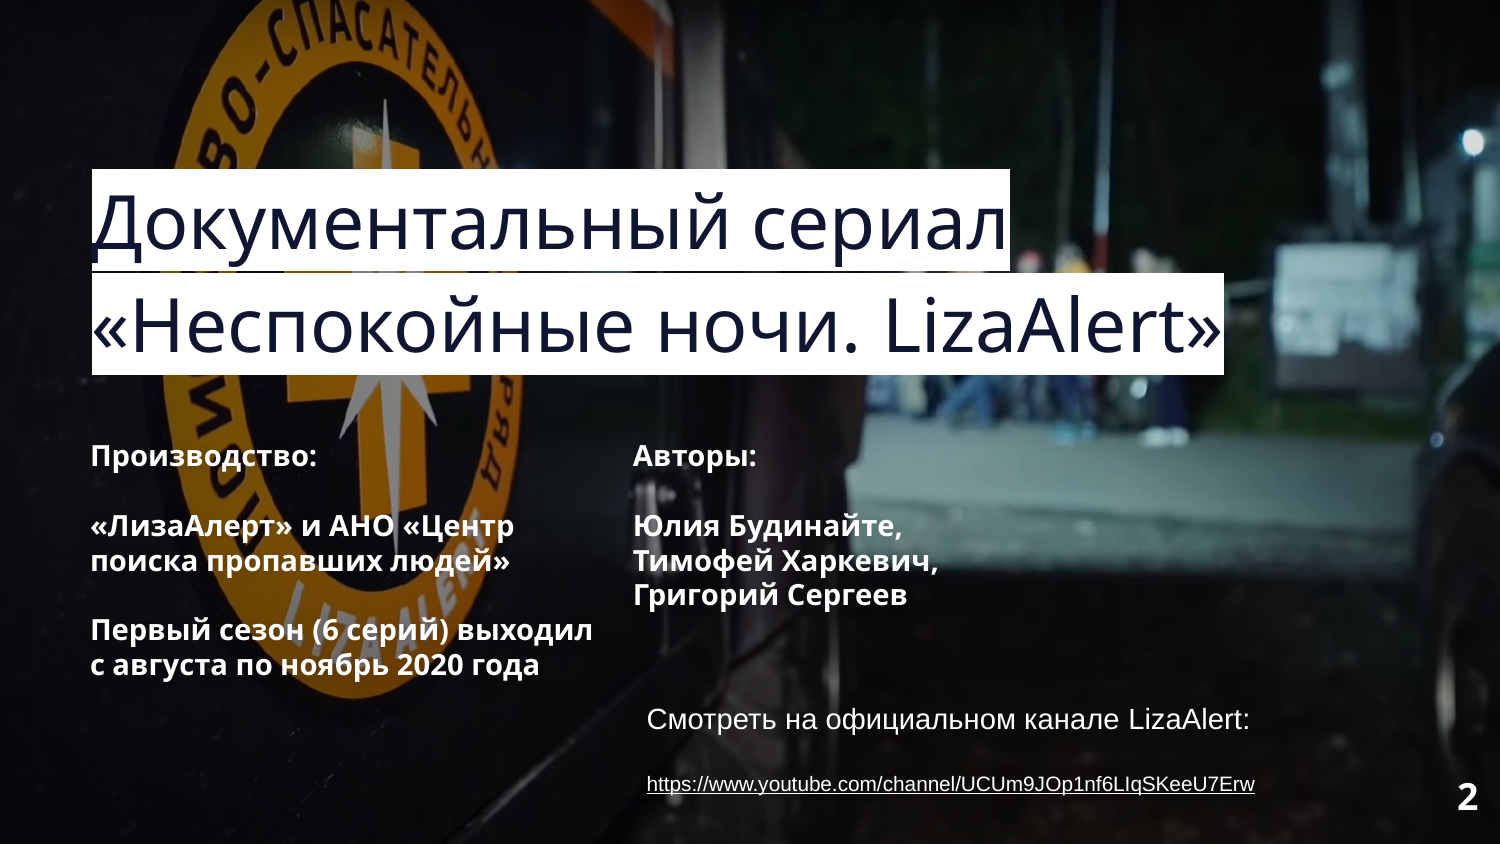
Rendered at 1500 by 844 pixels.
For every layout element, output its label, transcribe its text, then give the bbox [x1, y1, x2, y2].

picture [0, 0, 1500, 844]
title Документальный сериал «Неспокойные ночи. LizaAlert» [76, 32, 1296, 383]
slide_number 2 [1407, 752, 1494, 844]
list Авторы: Юлия Будинайте, Тимофей Харкевич, Григорий Сергеев [617, 421, 1130, 808]
list Производство: «ЛизаАлерт» и АНО «Центр поиска пропавших людей» Первый сезон (6 серий) выходил с августа по ноябрь 2020 года [75, 421, 617, 808]
text_box Смотреть на официальном канале LizaAlert: https://www.youtube.com/channel/UCUm9JOp1nf6LIqSKeeU7Erw [631, 693, 1382, 829]
